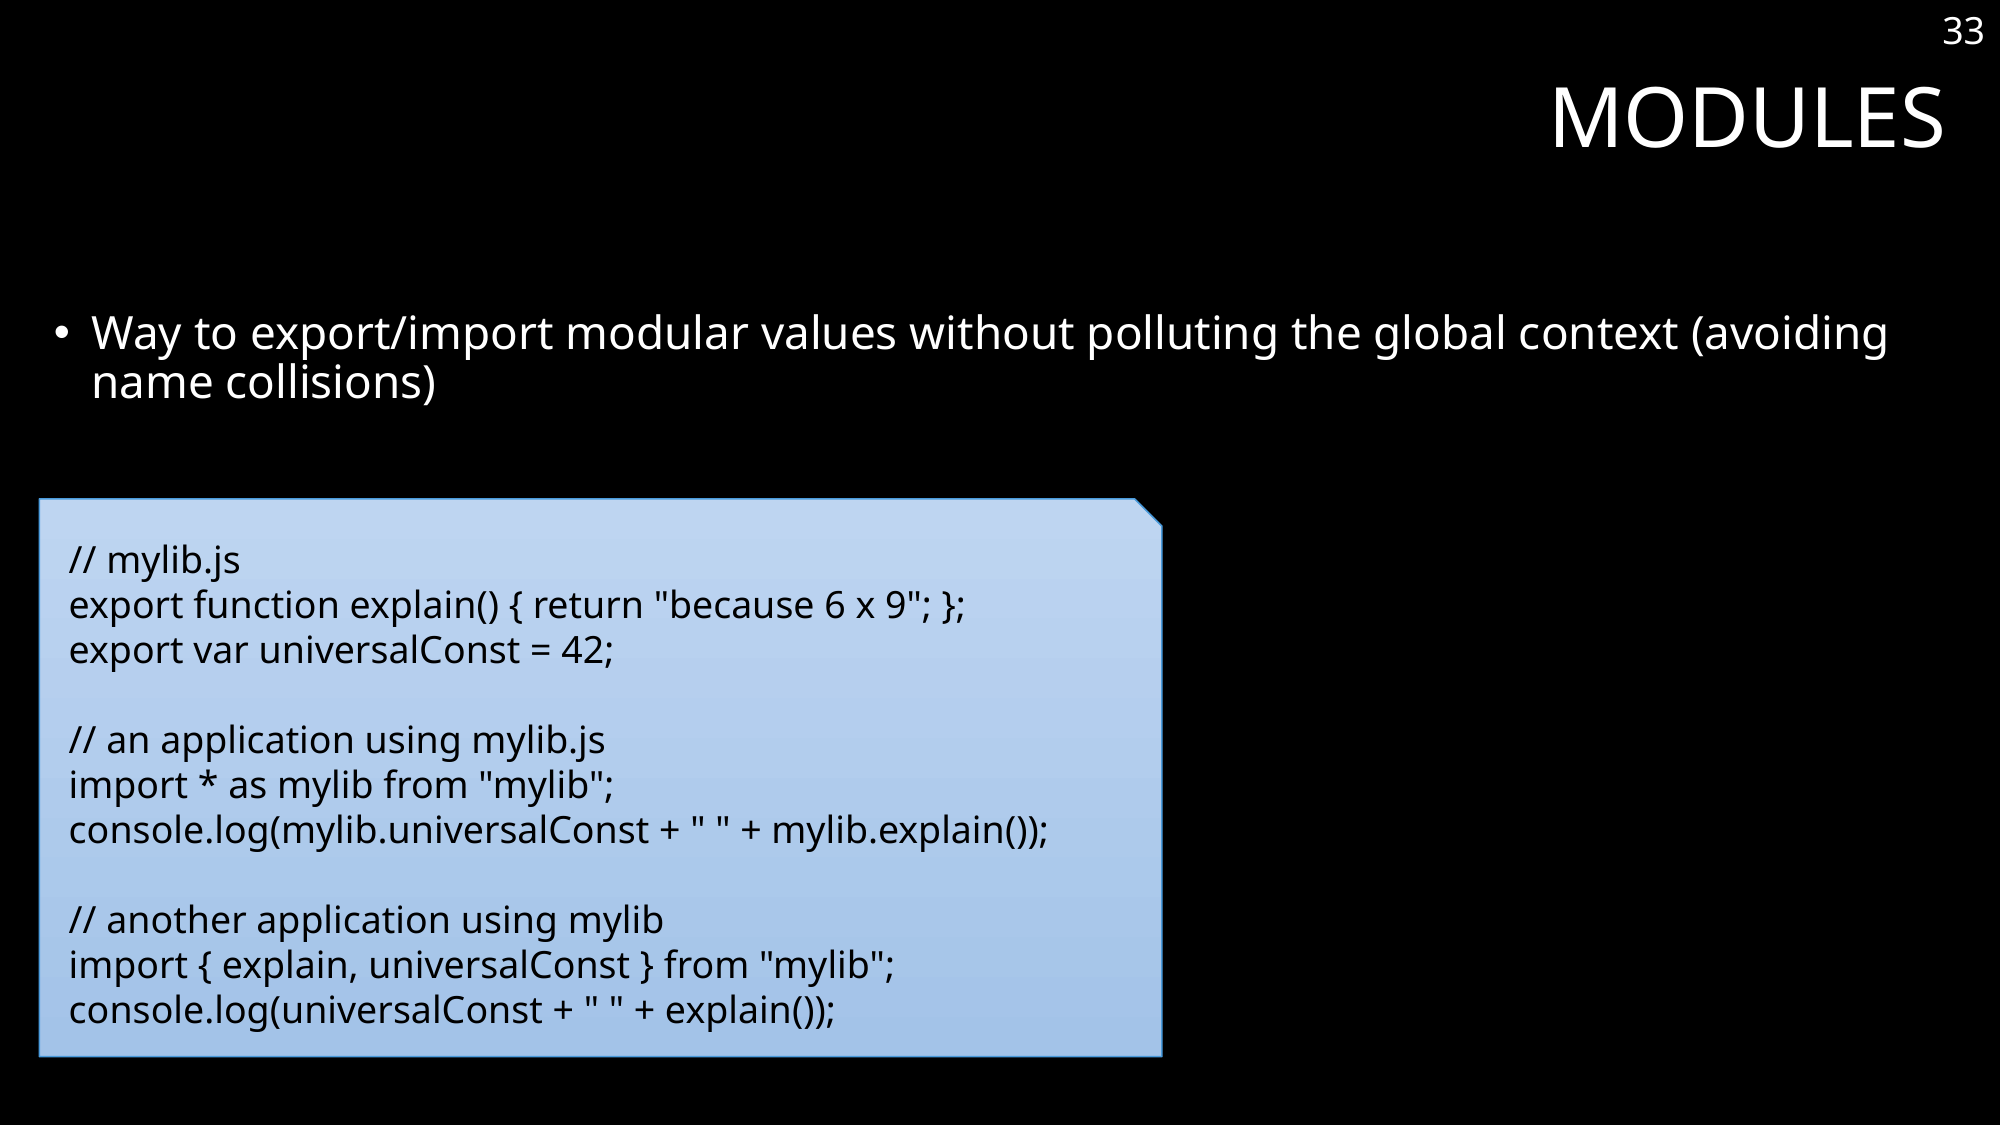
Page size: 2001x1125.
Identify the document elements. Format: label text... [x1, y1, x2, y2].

title Modules [39, 68, 1961, 281]
text_box // mylib.js export function explain() { return "because 6 x 9"; }; export var universalConst = 42; // an application using mylib.js import * as mylib from "mylib"; console.log(mylib.universalConst + " " + mylib.explain()); // another application using mylib import { explain, universalConst } from "mylib"; console.log(universalConst + " " + explain()); [38, 498, 1163, 1058]
slide_number 33 [1567, 0, 2000, 60]
list Way to export/import modular values without polluting the global context (avoiding name collisions) [39, 302, 1961, 468]
